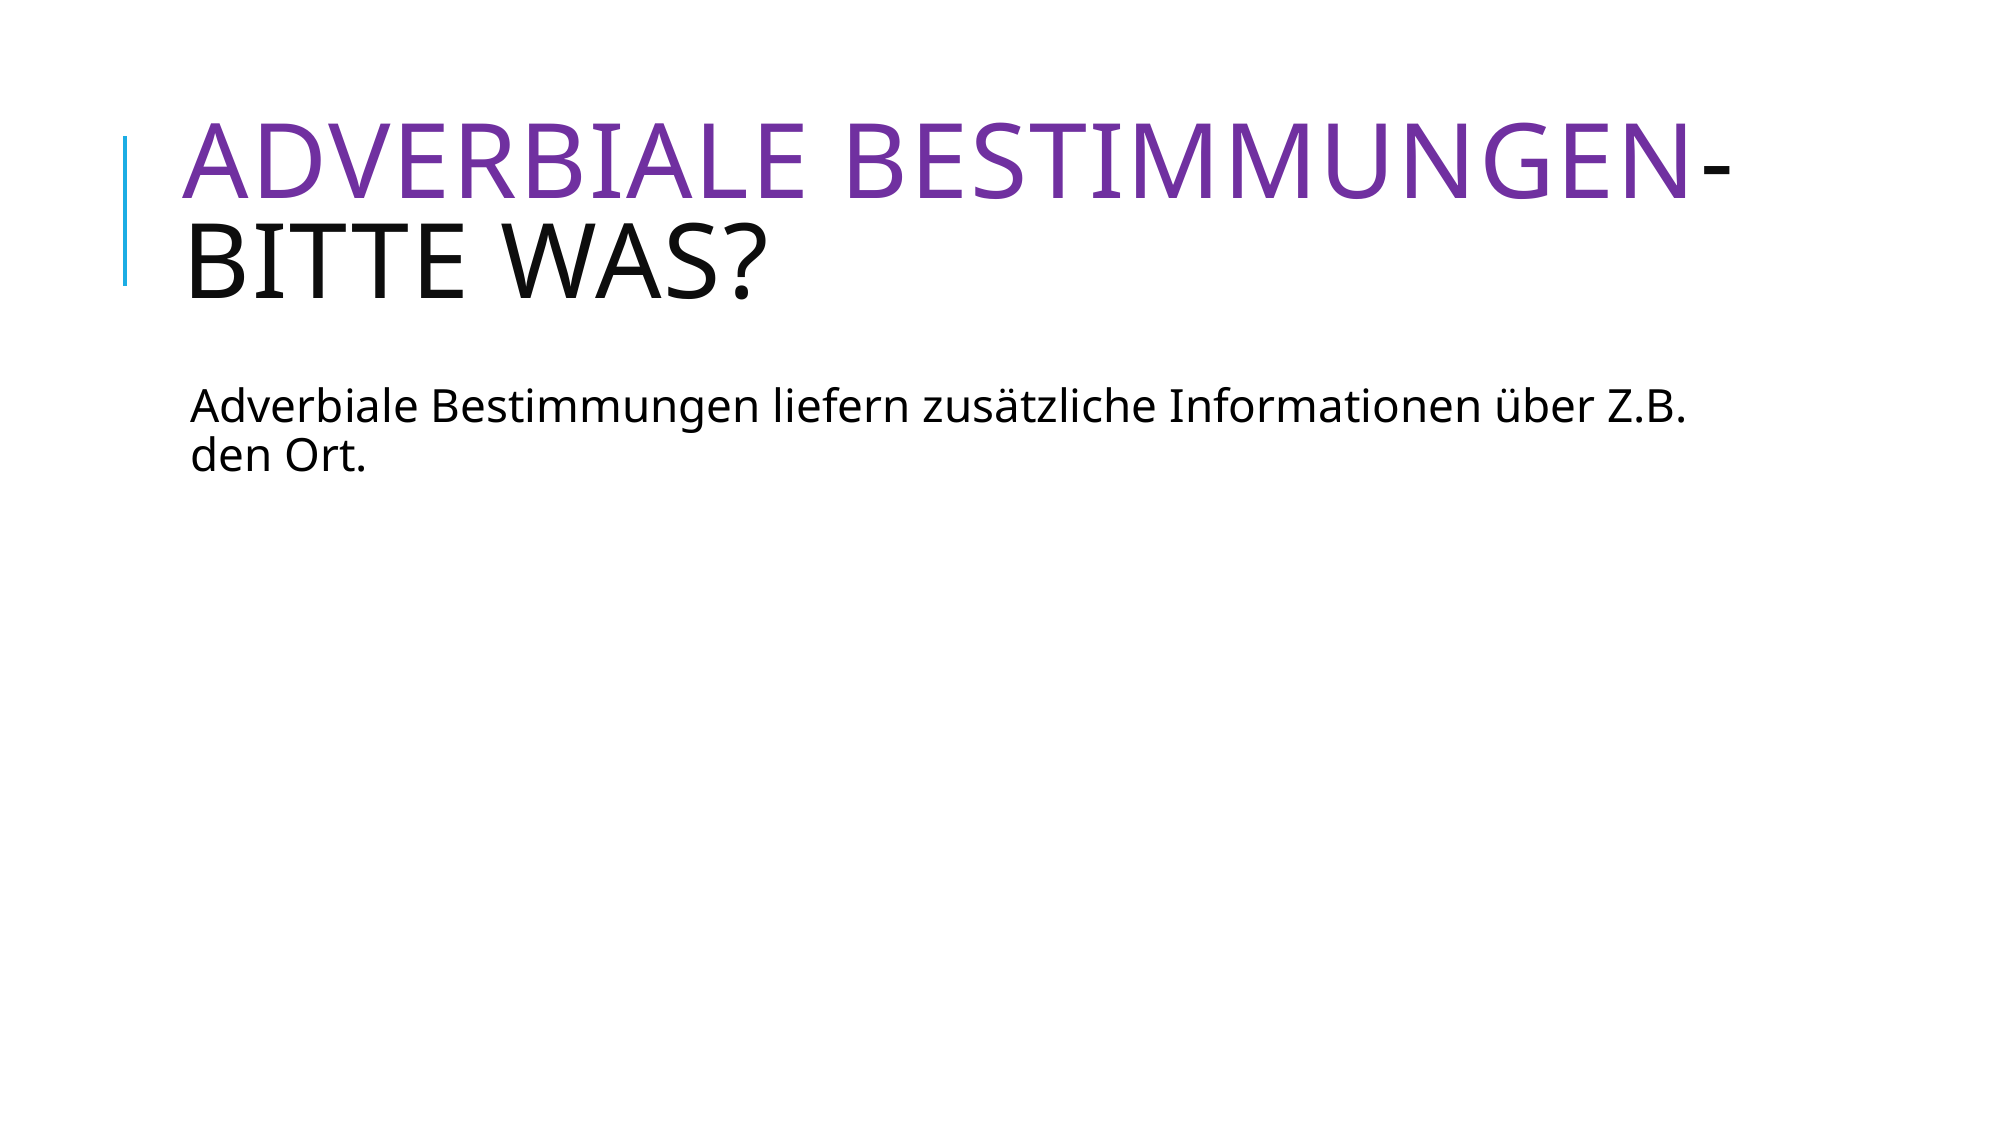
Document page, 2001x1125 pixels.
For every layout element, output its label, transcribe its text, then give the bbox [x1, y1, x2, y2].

title Adverbiale Bestimmungen-Bitte was? [168, 96, 1763, 342]
list Adverbiale Bestimmungen liefern zusätzliche Informationen über Z.B. den Ort. [168, 375, 1763, 1035]
